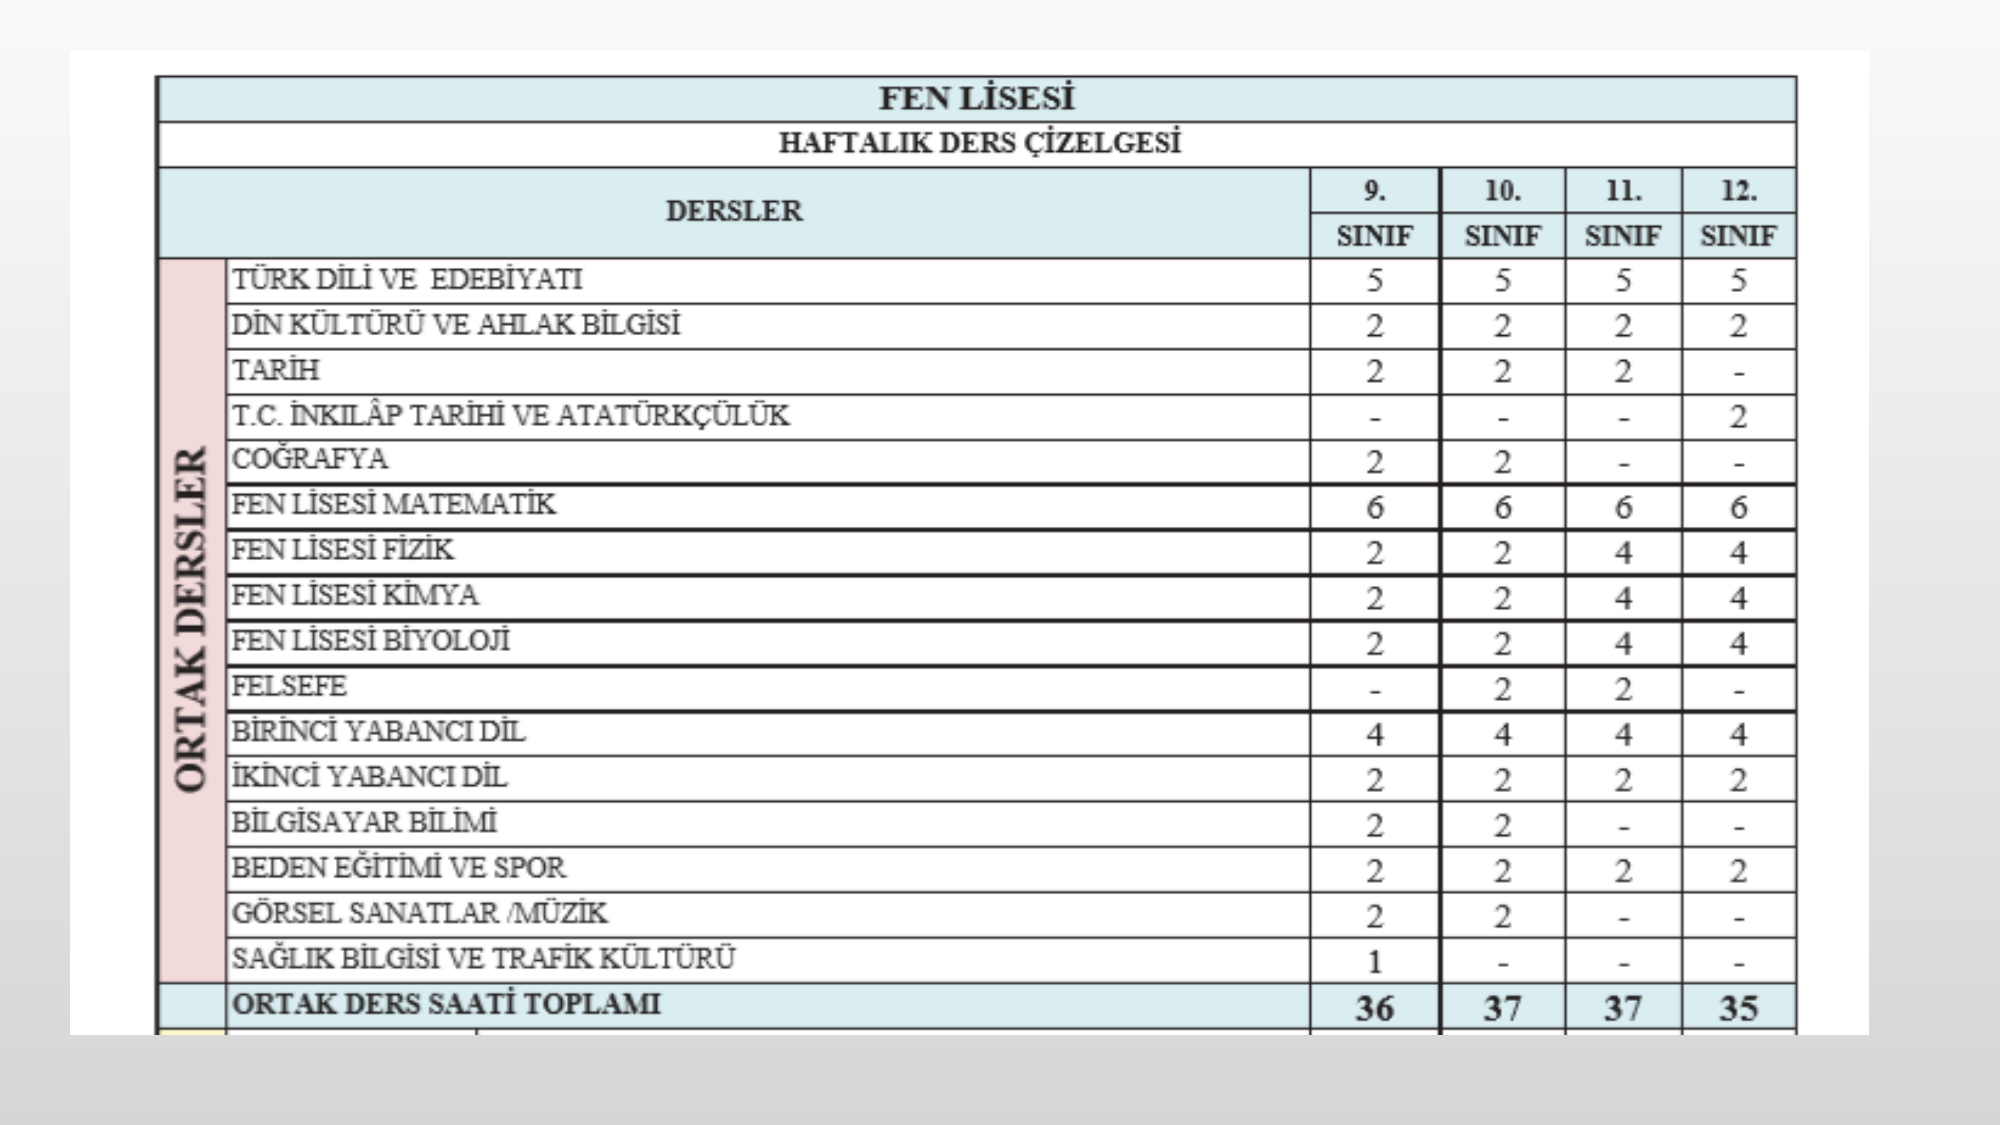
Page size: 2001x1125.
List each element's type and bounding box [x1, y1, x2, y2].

list [70, 51, 1869, 1035]
